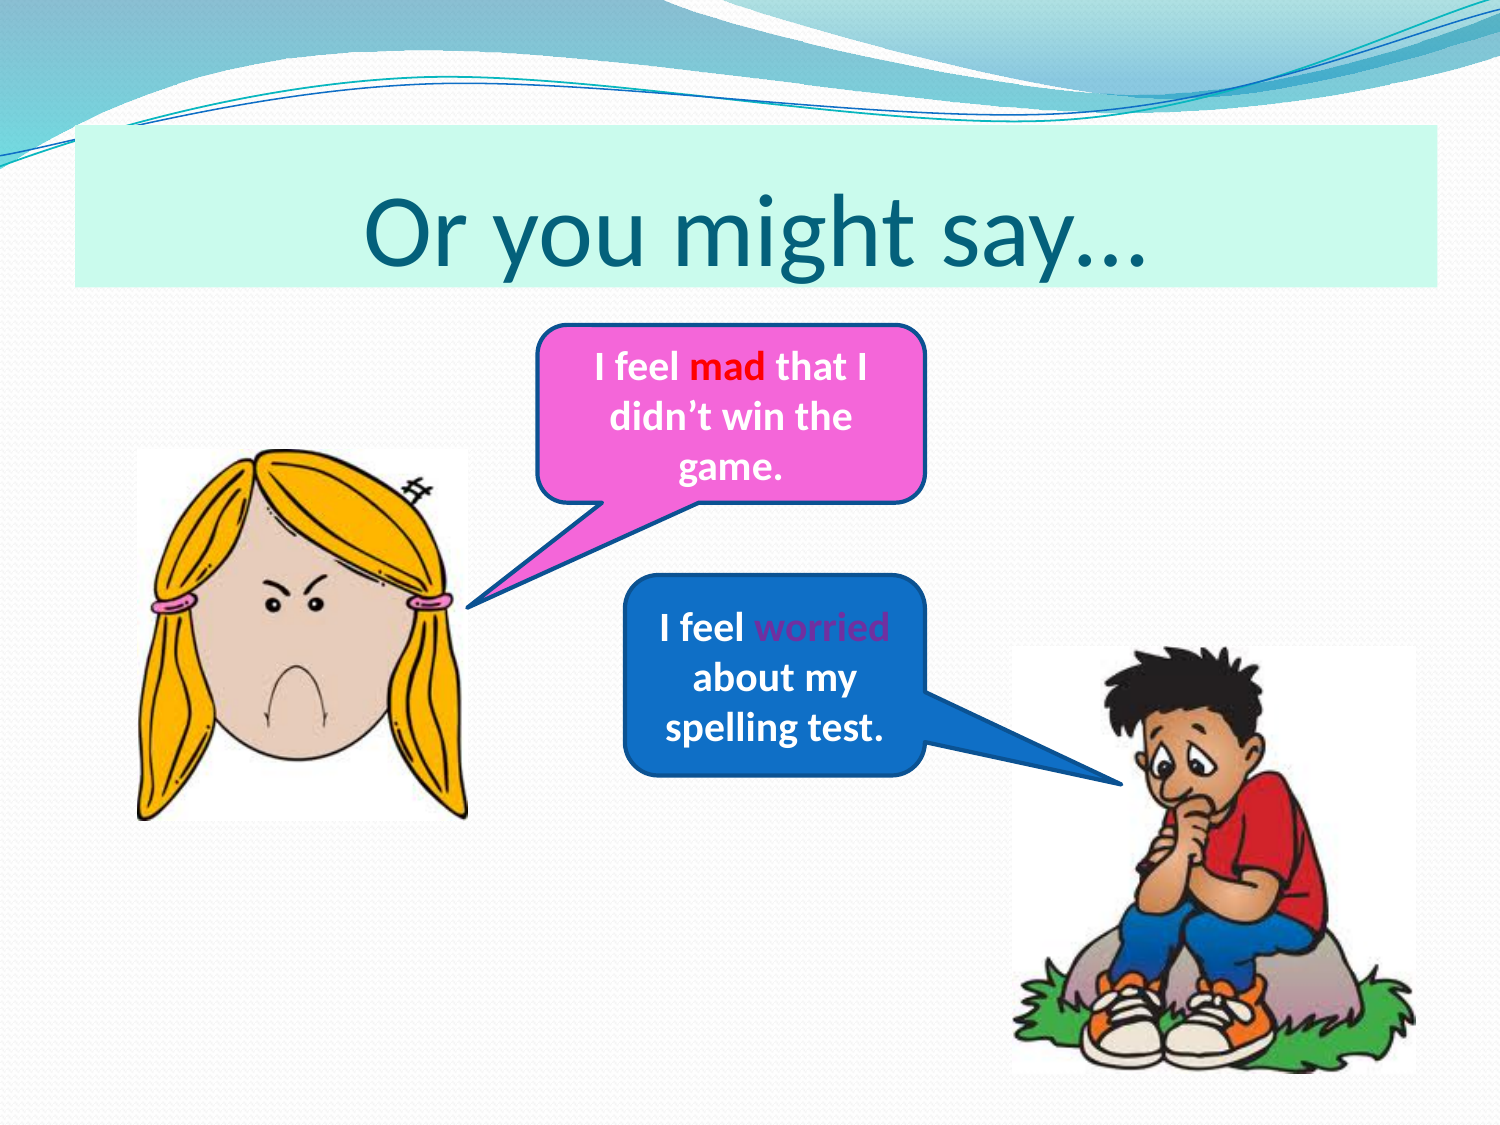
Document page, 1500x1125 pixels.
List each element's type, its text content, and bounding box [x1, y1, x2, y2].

text_box I feel mad that I didn’t win the game. [474, 322, 928, 608]
title Or you might say… [75, 125, 1438, 288]
picture [1012, 646, 1416, 1074]
text_box I feel worried about my spelling test. [622, 572, 1005, 778]
picture [137, 449, 468, 821]
